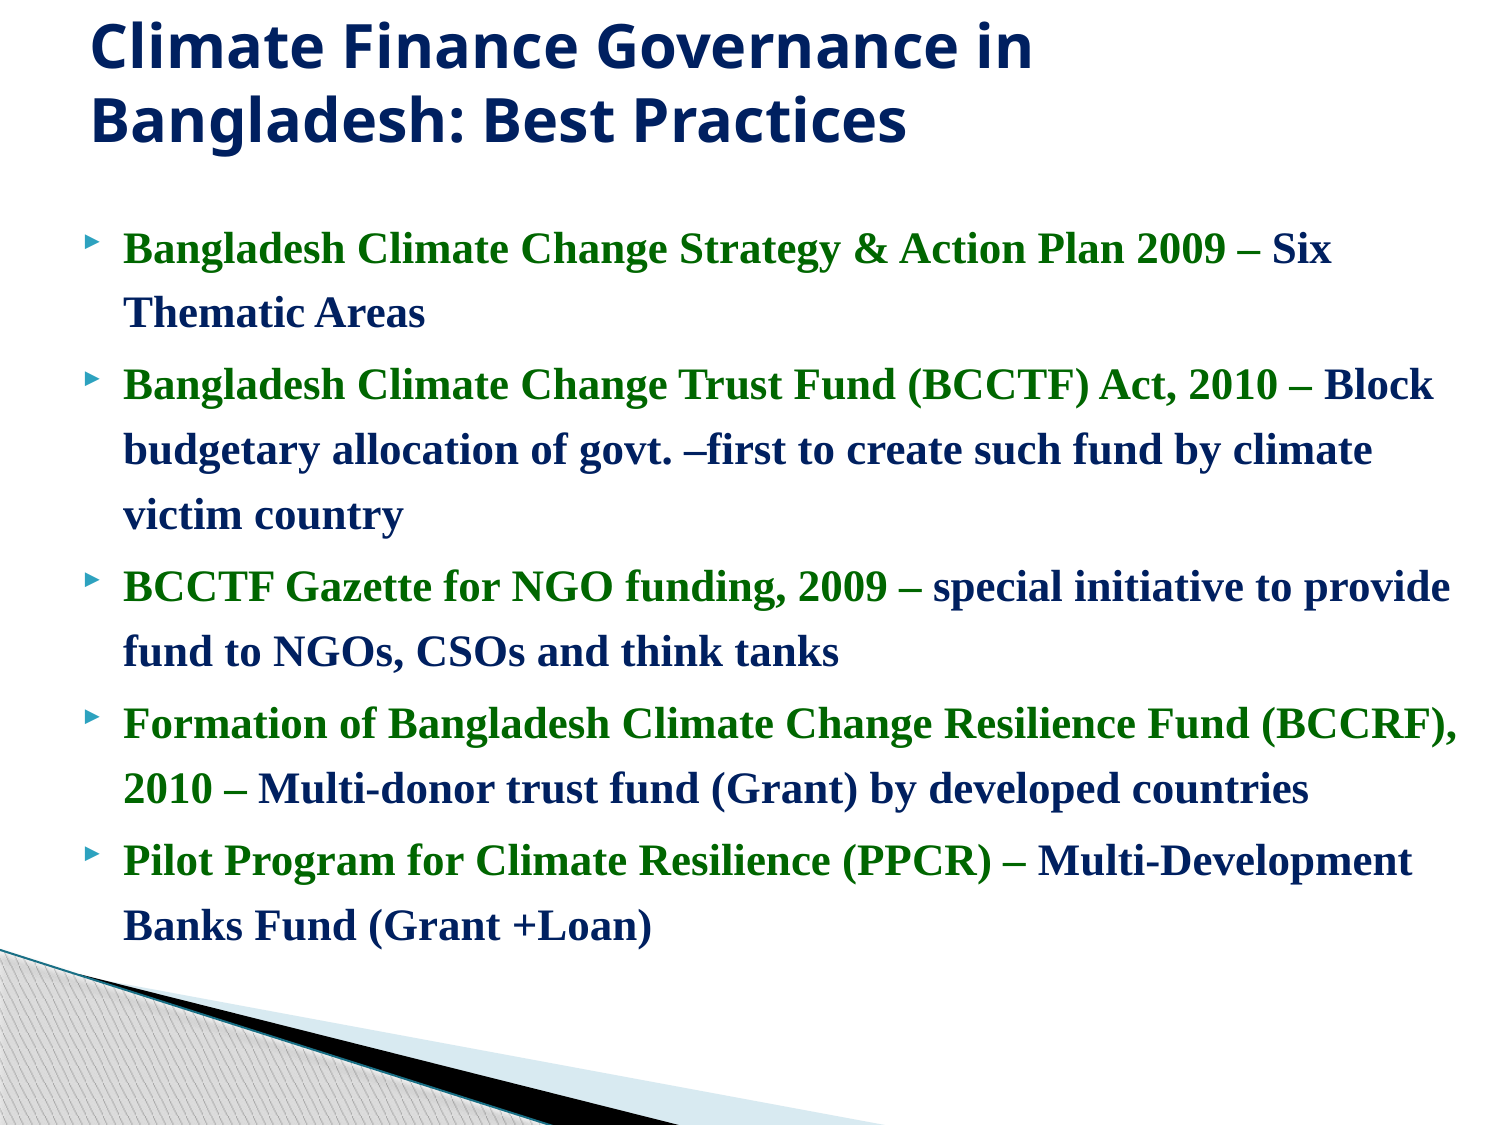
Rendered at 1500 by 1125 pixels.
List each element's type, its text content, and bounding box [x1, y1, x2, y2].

list Bangladesh Climate Change Strategy & Action Plan 2009 – Six Thematic Areas Bangladesh Climate Change Trust Fund (BCCTF) Act, 2010 – Block budgetary allocation of govt. –first to create such fund by climate victim country BCCTF Gazette for NGO funding, 2009 – special initiative to provide fund to NGOs, CSOs and think tanks Formation of Bangladesh Climate Change Resilience Fund (BCCRF), 2010 – Multi-donor trust fund (Grant) by developed countries Pilot Program for Climate Resilience (PPCR) – Multi-Development Banks Fund (Grant +Loan) [50, 200, 1475, 1000]
title Climate Finance Governance in Bangladesh: Best Practices [75, 0, 1425, 163]
